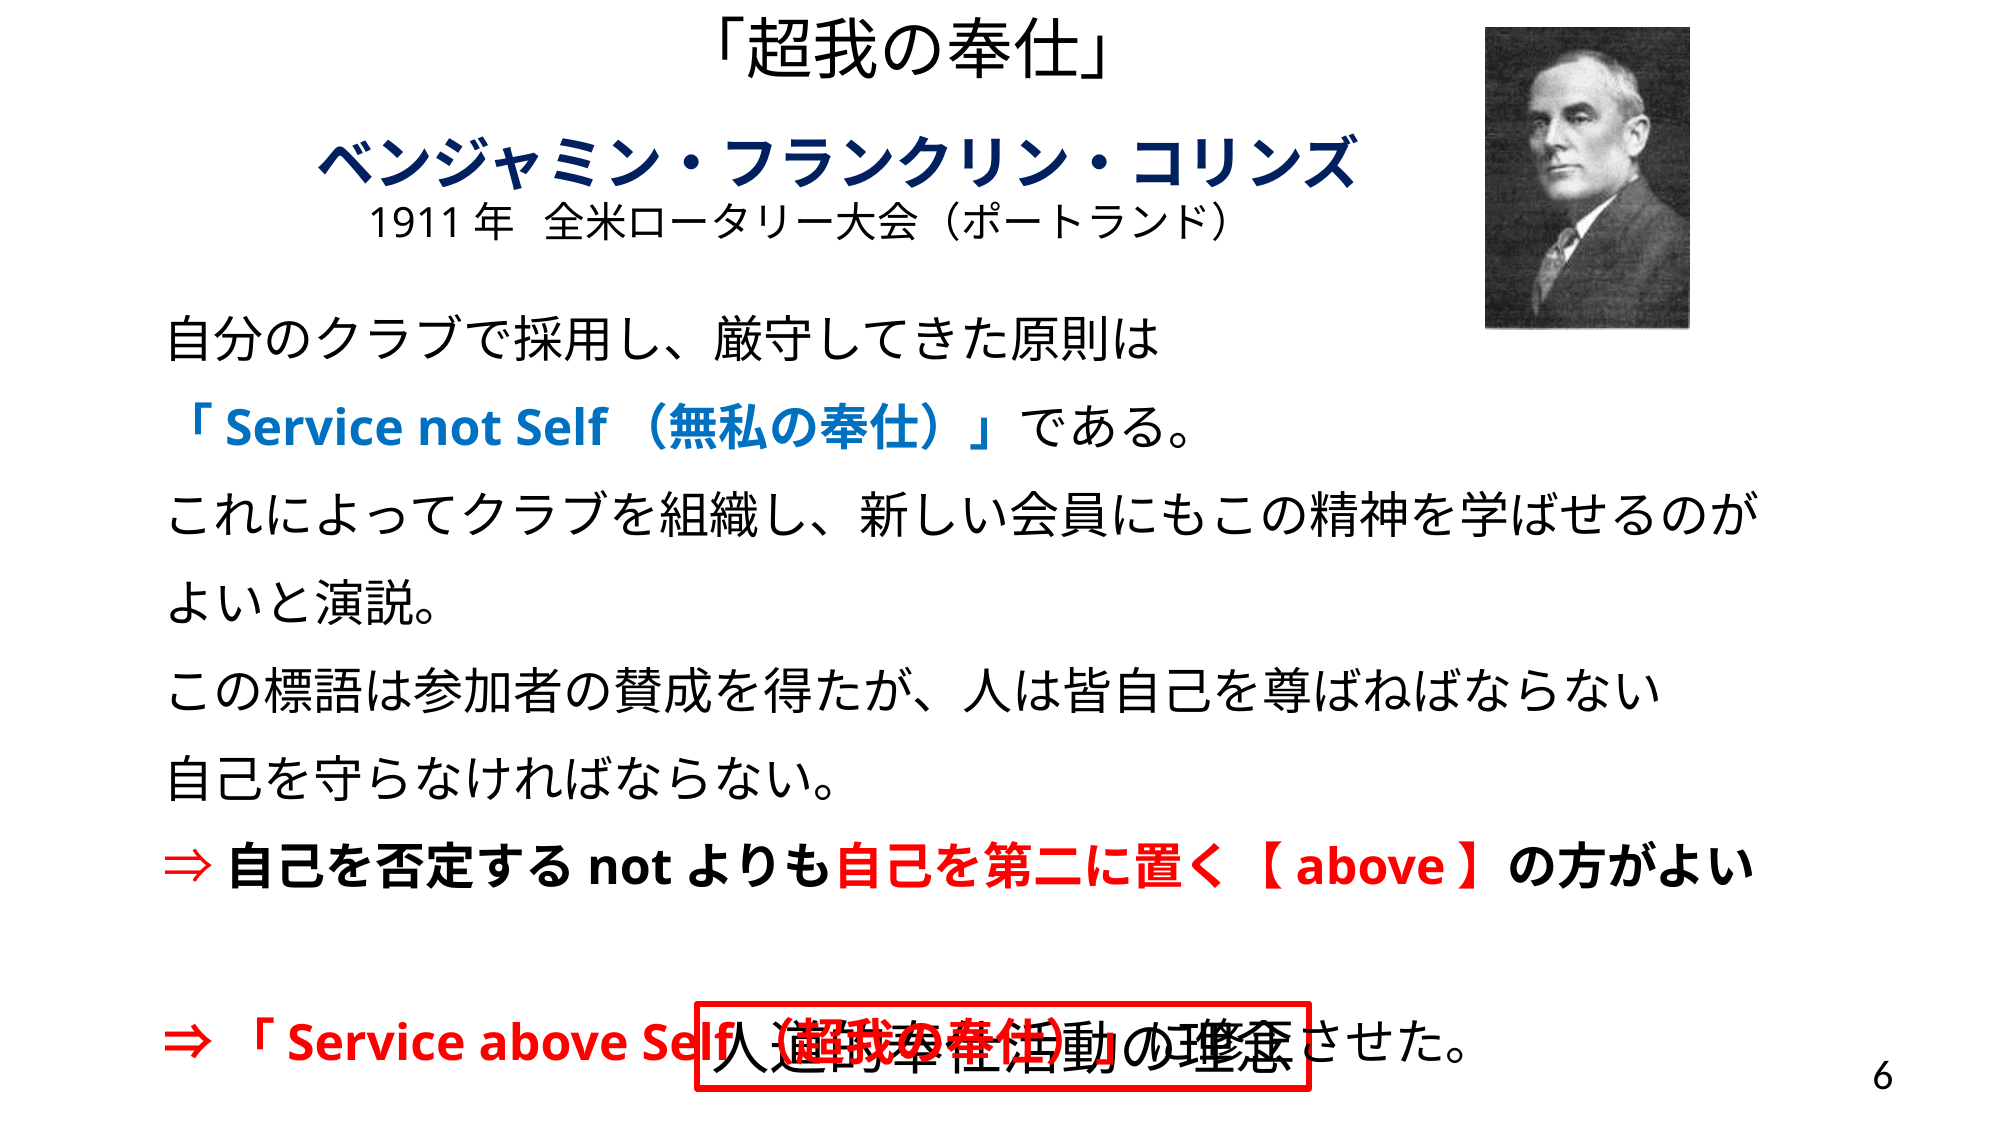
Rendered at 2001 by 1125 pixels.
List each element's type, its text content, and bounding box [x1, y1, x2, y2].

text_box 6 [1558, 1042, 1909, 1103]
text_box 人道的奉仕活動の理念 [696, 1078, 1310, 1089]
picture [1485, 27, 1690, 330]
text_box 自分のクラブで採用し、厳守してきた原則は 「Service not Self（無私の奉仕）」である。 これによってクラブを組織し、新しい会員にもこの精神を学ばせるのがよいと演説。 この標語は参加者の賛成を得たが、人は皆自己を尊ばねばならない 自己を守らなければならない。 ⇒自己を否定するnotよりも自己を第二に置く【above】の方がよい ⇒「Service above Self（超我の奉仕）」に修正させた。 [148, 272, 1802, 1078]
text_box ベンジャミン・フランクリン・コリンズ 1911年 全米ロータリー大会（ポートランド） [301, 118, 1480, 272]
text_box 「超我の奉仕」 [664, 0, 1162, 95]
